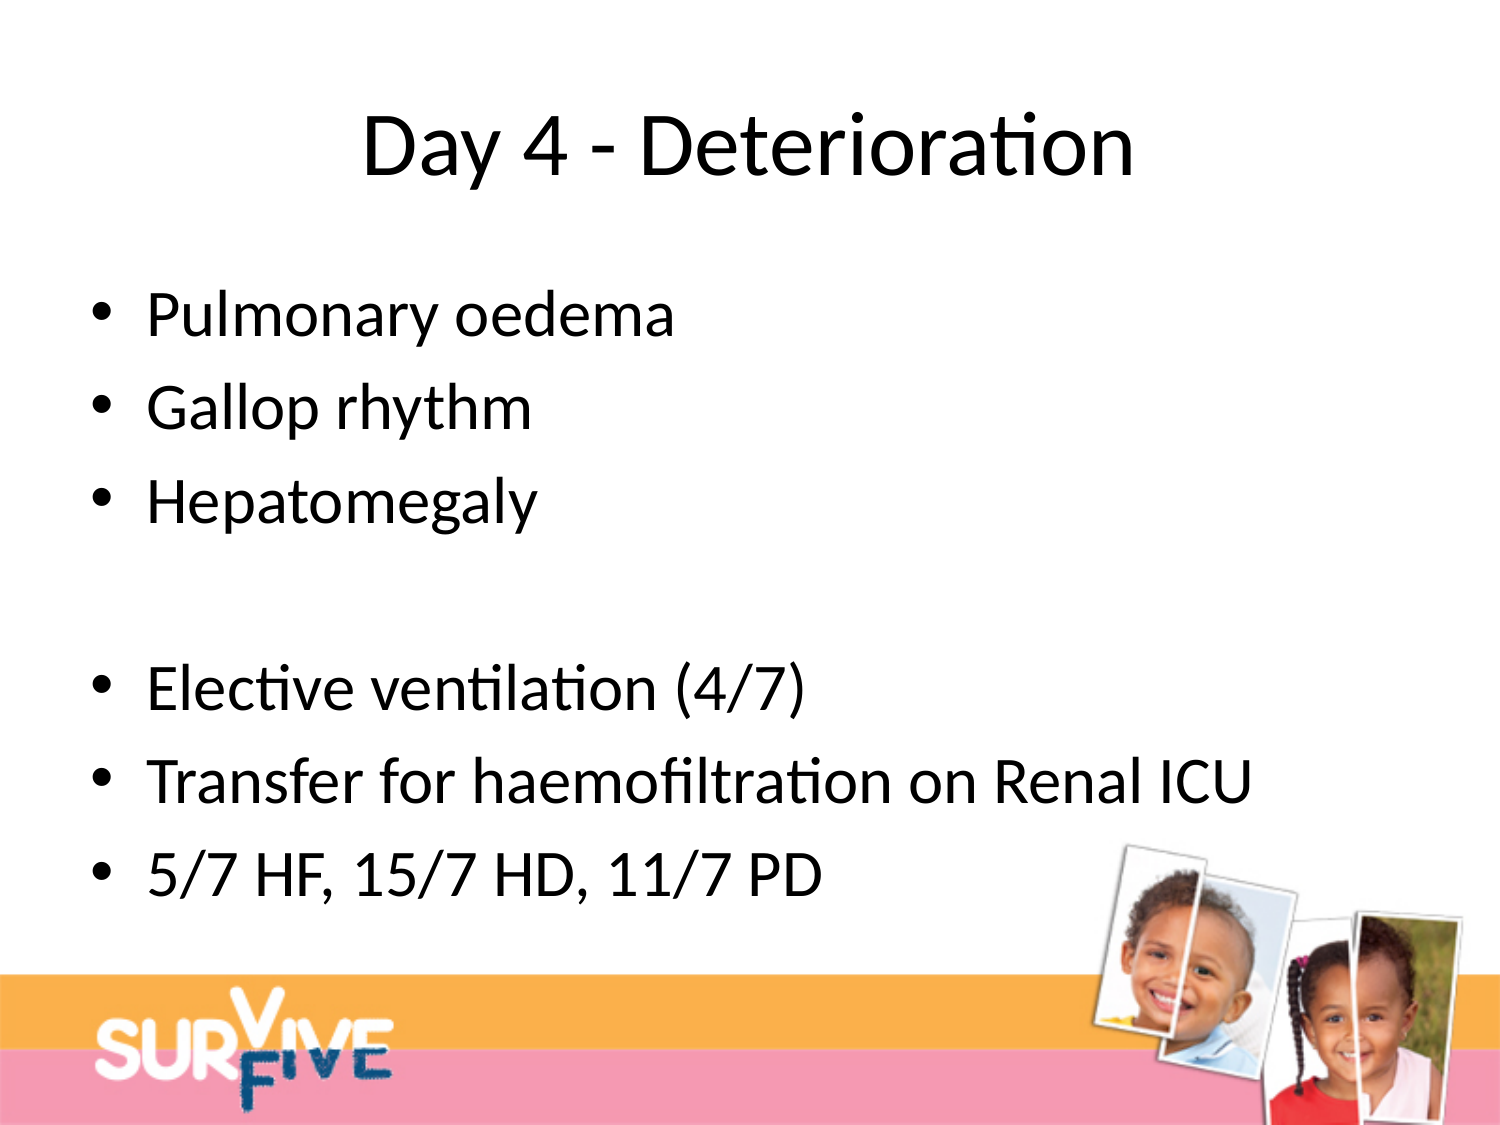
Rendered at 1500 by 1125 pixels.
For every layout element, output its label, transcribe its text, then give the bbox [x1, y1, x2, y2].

list Pulmonary oedema Gallop rhythm Hepatomegaly Elective ventilation (4/7) Transfer for haemofiltration on Renal ICU 5/7 HF, 15/7 HD, 11/7 PD [75, 262, 1425, 938]
title Day 4 - Deterioration [75, 45, 1425, 233]
picture [0, 0, 1500, 1125]
